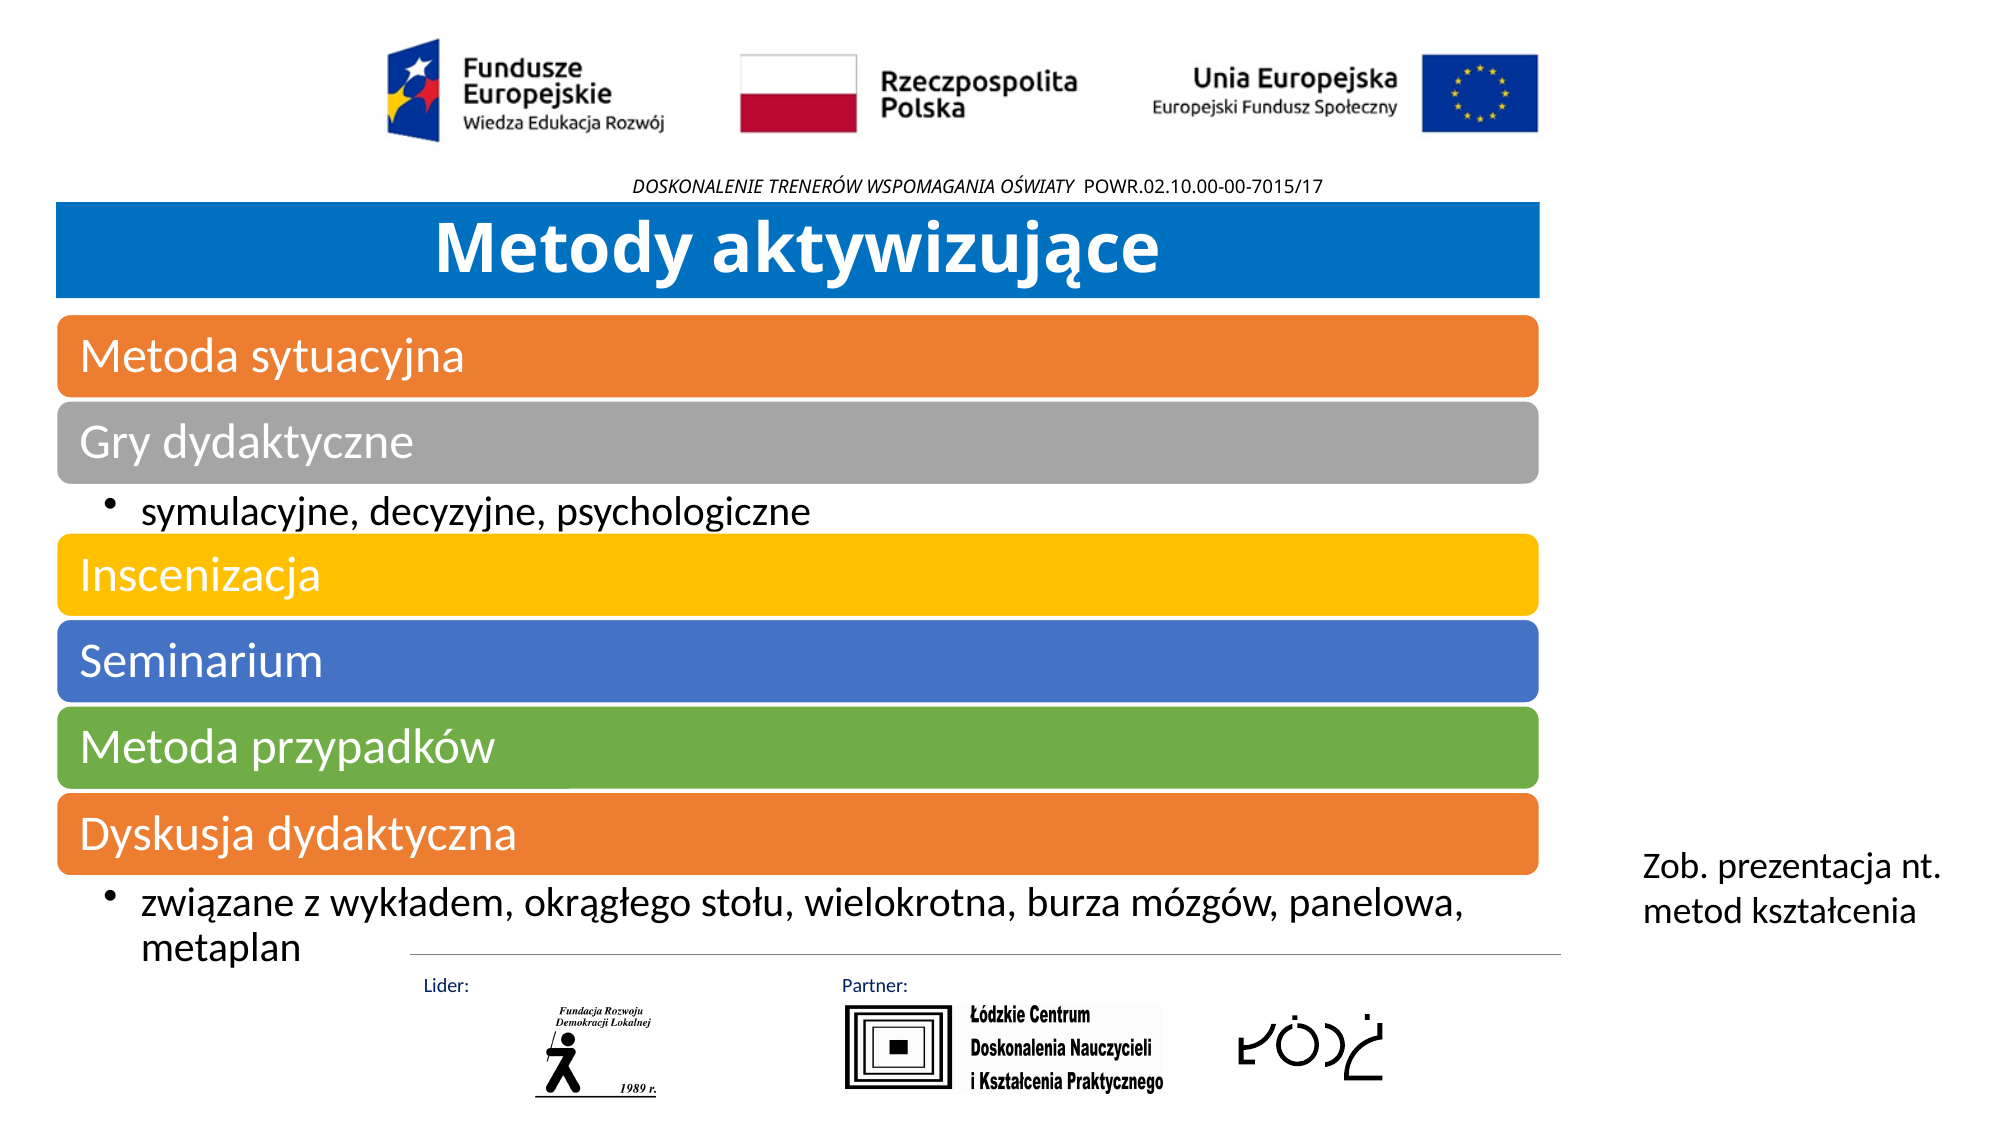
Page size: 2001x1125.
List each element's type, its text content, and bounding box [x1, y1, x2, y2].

text_box Zob. prezentacja nt. metod kształcenia [1628, 833, 1981, 939]
title Metody aktywizujące [56, 202, 1540, 299]
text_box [56, 313, 1540, 965]
picture [362, 13, 1564, 168]
